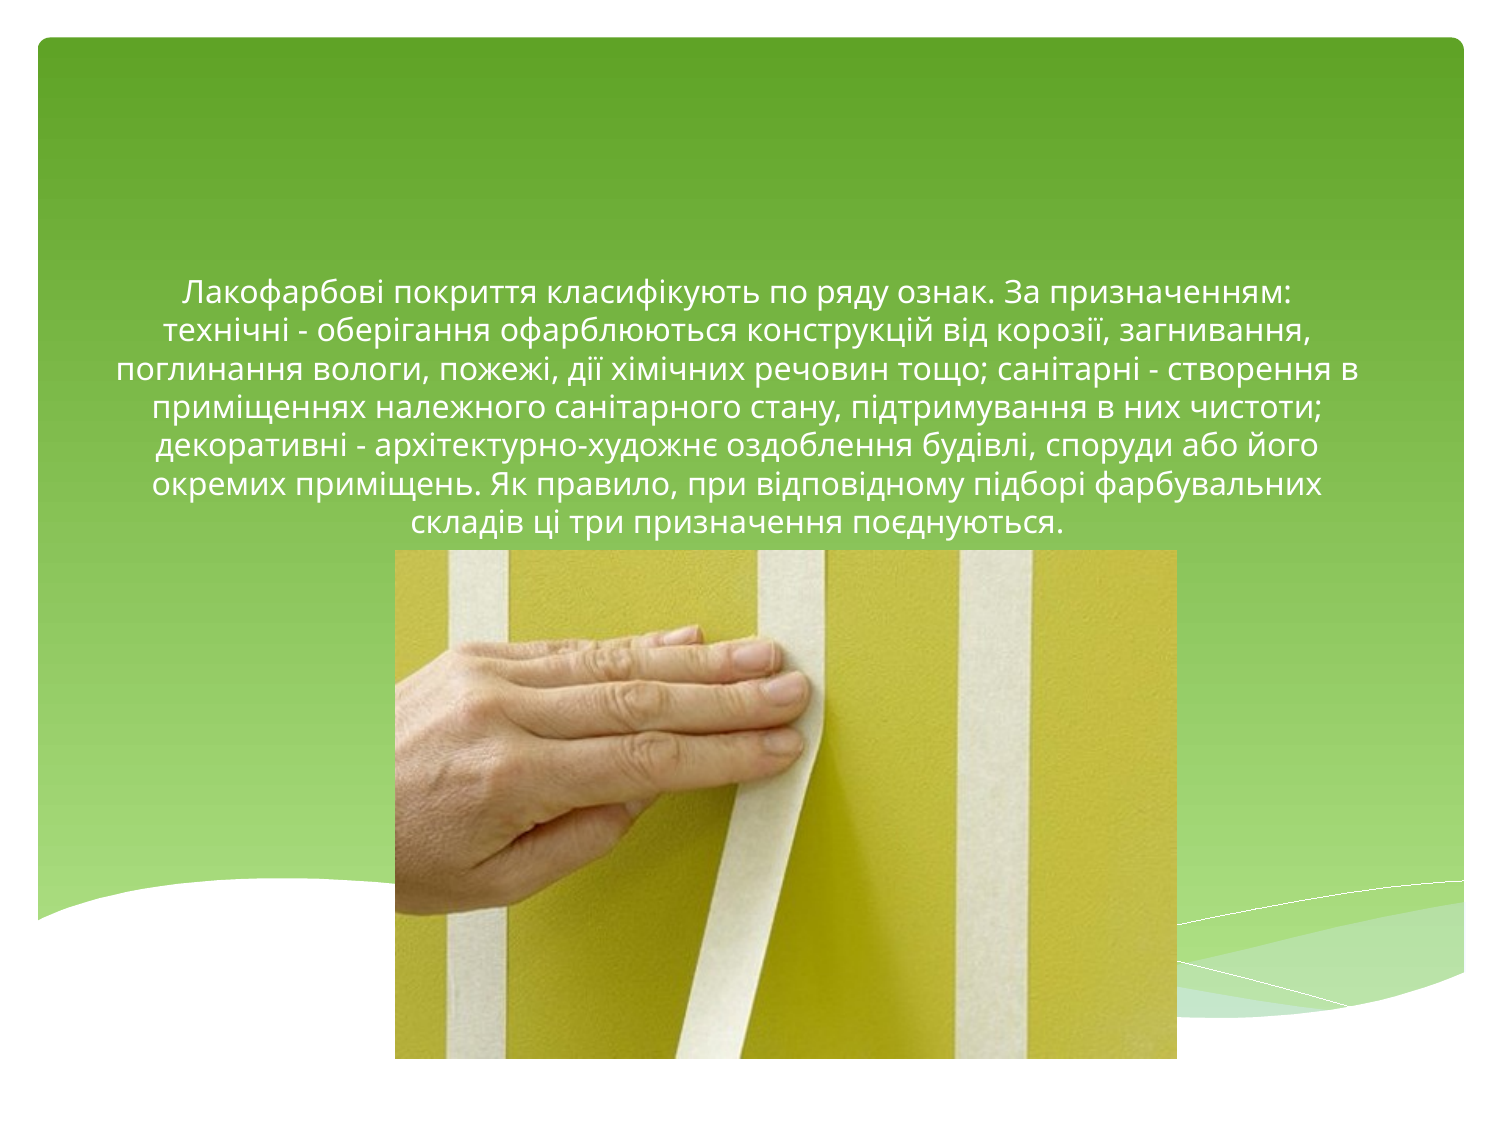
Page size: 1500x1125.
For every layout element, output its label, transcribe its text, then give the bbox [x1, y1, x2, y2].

picture [395, 550, 1178, 1059]
title Лакофарбові покриття класифікують по ряду ознак. За призначенням: технічні - оберігання офарблюються конструкцій від корозії, загнивання, поглинання вологи, пожежі, дії хімічних речовин тощо; санітарні - створення в приміщеннях належного санітарного стану, підтримування в них чистоти; декоративні - архітектурно-художнє оздоблення будівлі, споруди або його окремих приміщень. Як правило, при відповідному підборі фарбувальних складів ці три призначення поєднуються. [100, 255, 1376, 548]
